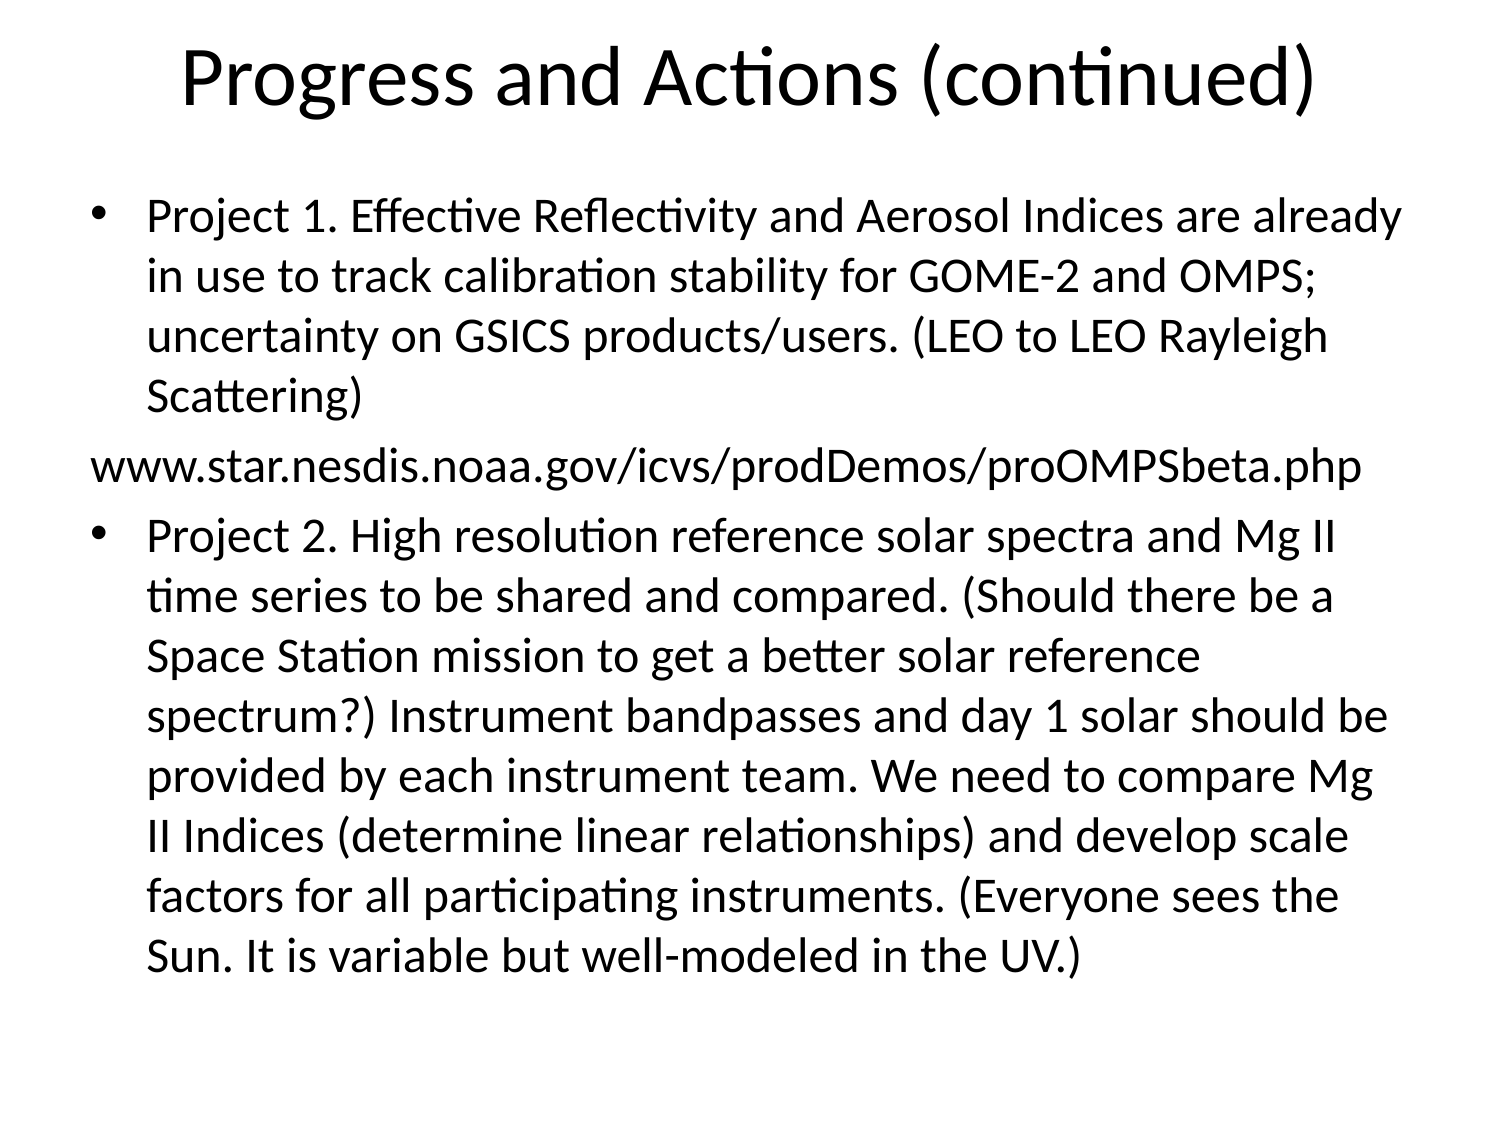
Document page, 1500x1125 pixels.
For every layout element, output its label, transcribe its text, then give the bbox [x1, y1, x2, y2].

list Project 1. Effective Reflectivity and Aerosol Indices are already in use to track calibration stability for GOME-2 and OMPS; uncertainty on GSICS products/users. (LEO to LEO Rayleigh Scattering) www.star.nesdis.noaa.gov/icvs/prodDemos/proOMPSbeta.php Project 2. High resolution reference solar spectra and Mg II time series to be shared and compared. (Should there be a Space Station mission to get a better solar reference spectrum?) Instrument bandpasses and day 1 solar should be provided by each instrument team. We need to compare Mg II Indices (determine linear relationships) and develop scale factors for all participating instruments. (Everyone sees the Sun. It is variable but well-modeled in the UV.) [75, 174, 1425, 1075]
title Progress and Actions (continued) [75, 12, 1425, 130]
